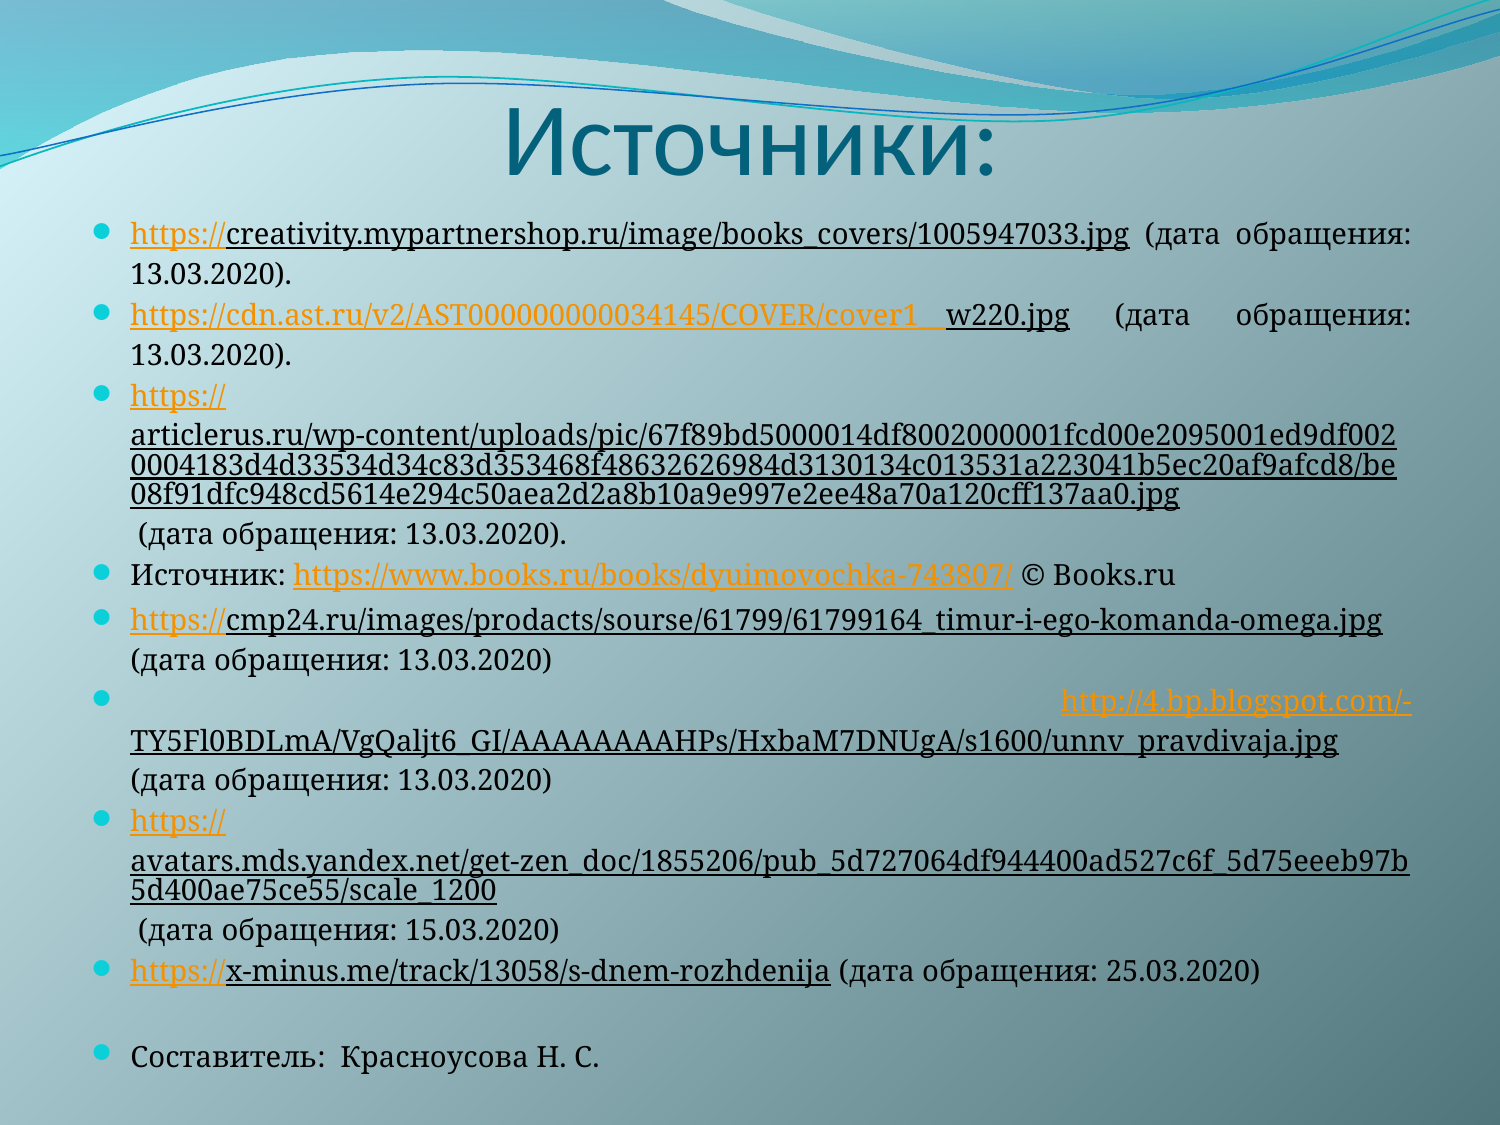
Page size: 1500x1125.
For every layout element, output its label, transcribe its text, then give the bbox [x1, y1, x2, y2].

list https://creativity.mypartnershop.ru/image/books_covers/1005947033.jpg (дата обращения: 13.03.2020). https://cdn.ast.ru/v2/AST000000000034145/COVER/cover1__w220.jpg (дата обращения: 13.03.2020). https://articlerus.ru/wp-content/uploads/pic/67f89bd5000014df8002000001fcd00e2095001ed9df0020004183d4d33534d34c83d353468f48632626984d3130134c013531a223041b5ec20af9afcd8/be08f91dfc948cd5614e294c50aea2d2a8b10a9e997e2ee48a70a120cff137aa0.jpg (дата обращения: 13.03.2020). Источник: https://www.books.ru/books/dyuimovochka-743807/ © Books.ru https://cmp24.ru/images/prodacts/sourse/61799/61799164_timur-i-ego-komanda-omega.jpg (дата обращения: 13.03.2020) http://4.bp.blogspot.com/-TY5Fl0BDLmA/VgQaljt6_GI/AAAAAAAAHPs/HxbaM7DNUgA/s1600/unnv_pravdivaja.jpg (дата обращения: 13.03.2020) https://avatars.mds.yandex.net/get-zen_doc/1855206/pub_5d727064df944400ad527c6f_5d75eeeb97b5d400ae75ce55/scale_1200 (дата обращения: 15.03.2020) https://x-minus.me/track/13058/s-dnem-rozhdenija (дата обращения: 25.03.2020) Составитель: Красноусова Н. С. [76, 208, 1427, 1012]
title Источники: [88, 42, 1439, 197]
